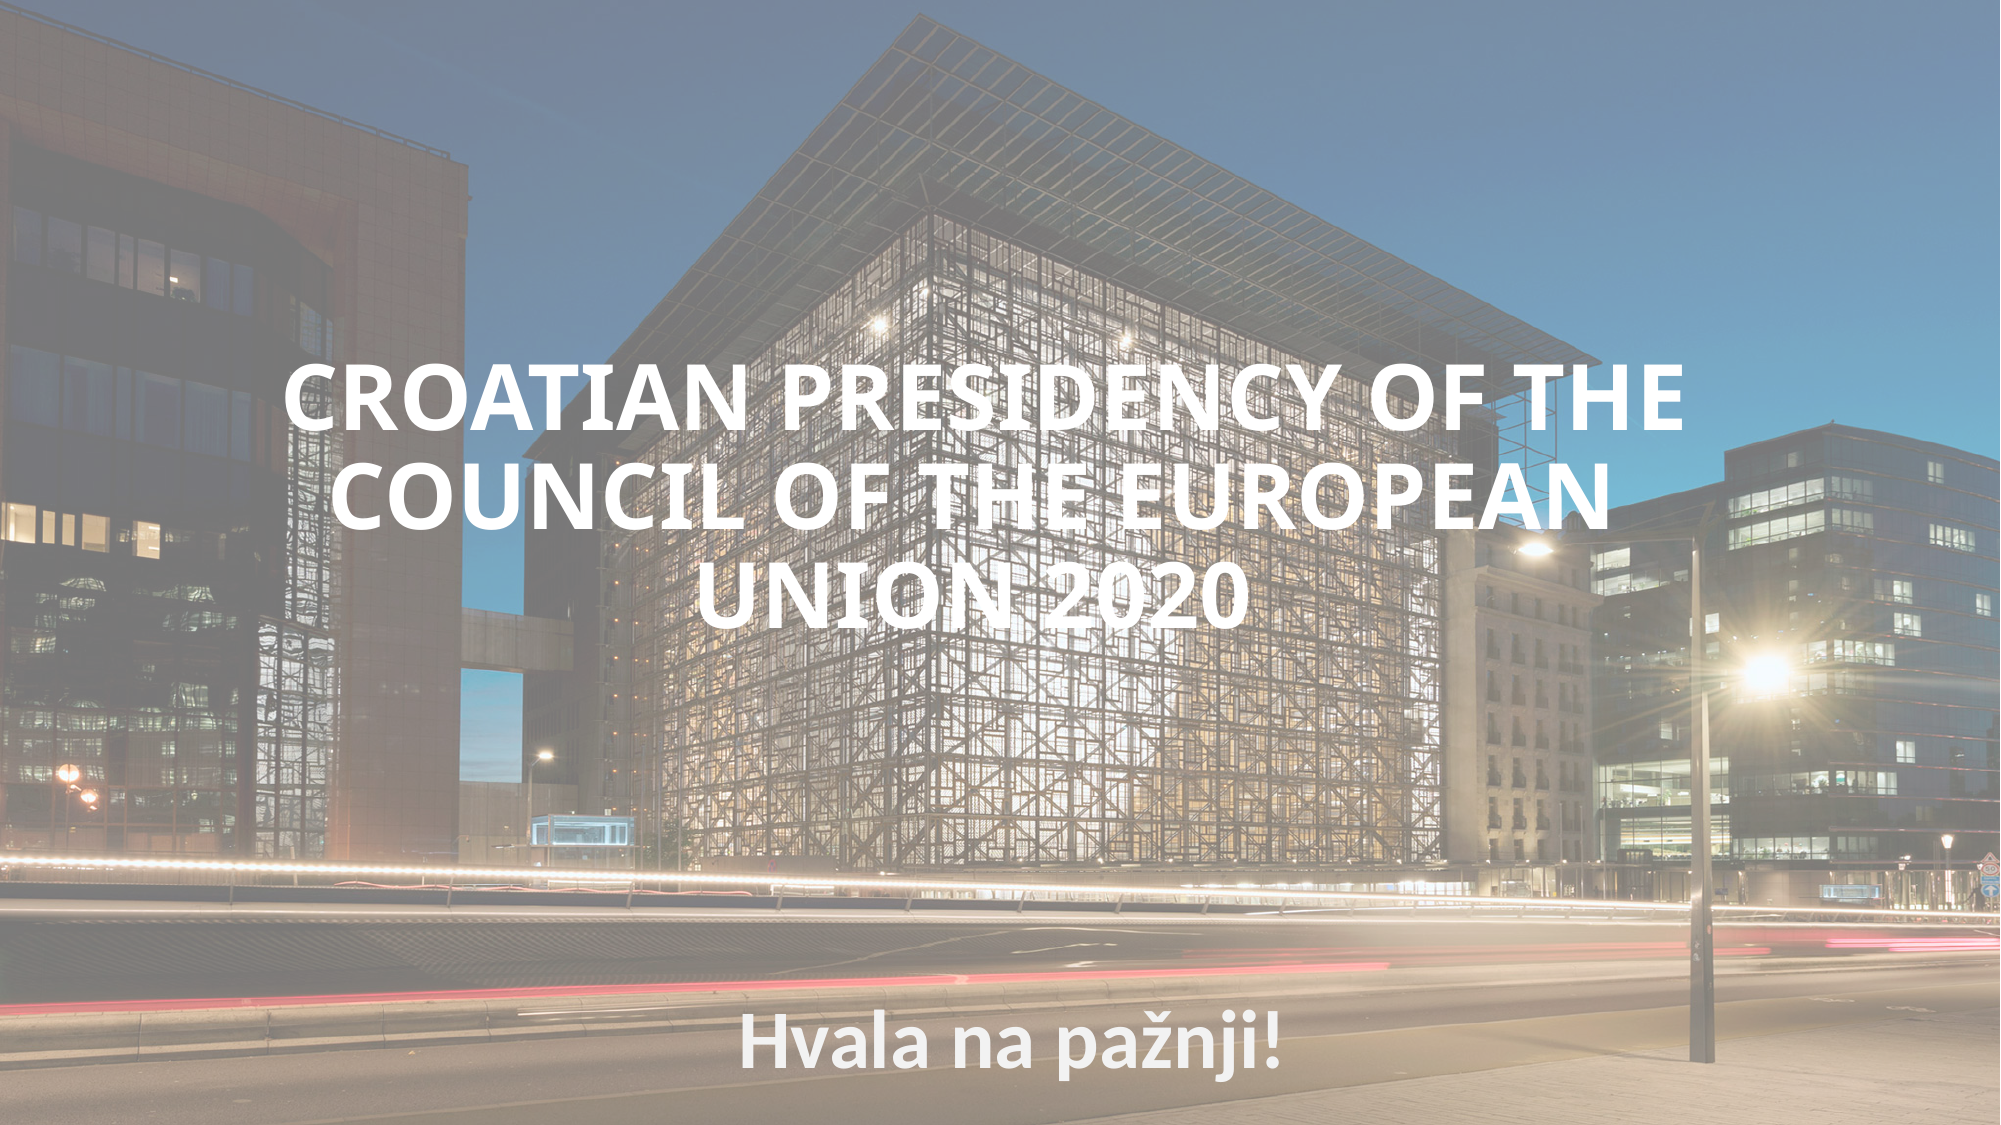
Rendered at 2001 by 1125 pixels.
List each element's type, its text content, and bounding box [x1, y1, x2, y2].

title Hvala na pažnji! [685, 983, 1322, 1094]
text_box CROATIAN PRESIDENCY OF THE COUNCIL OF THE EUROPEAN UNION 2020 [222, 264, 1723, 656]
